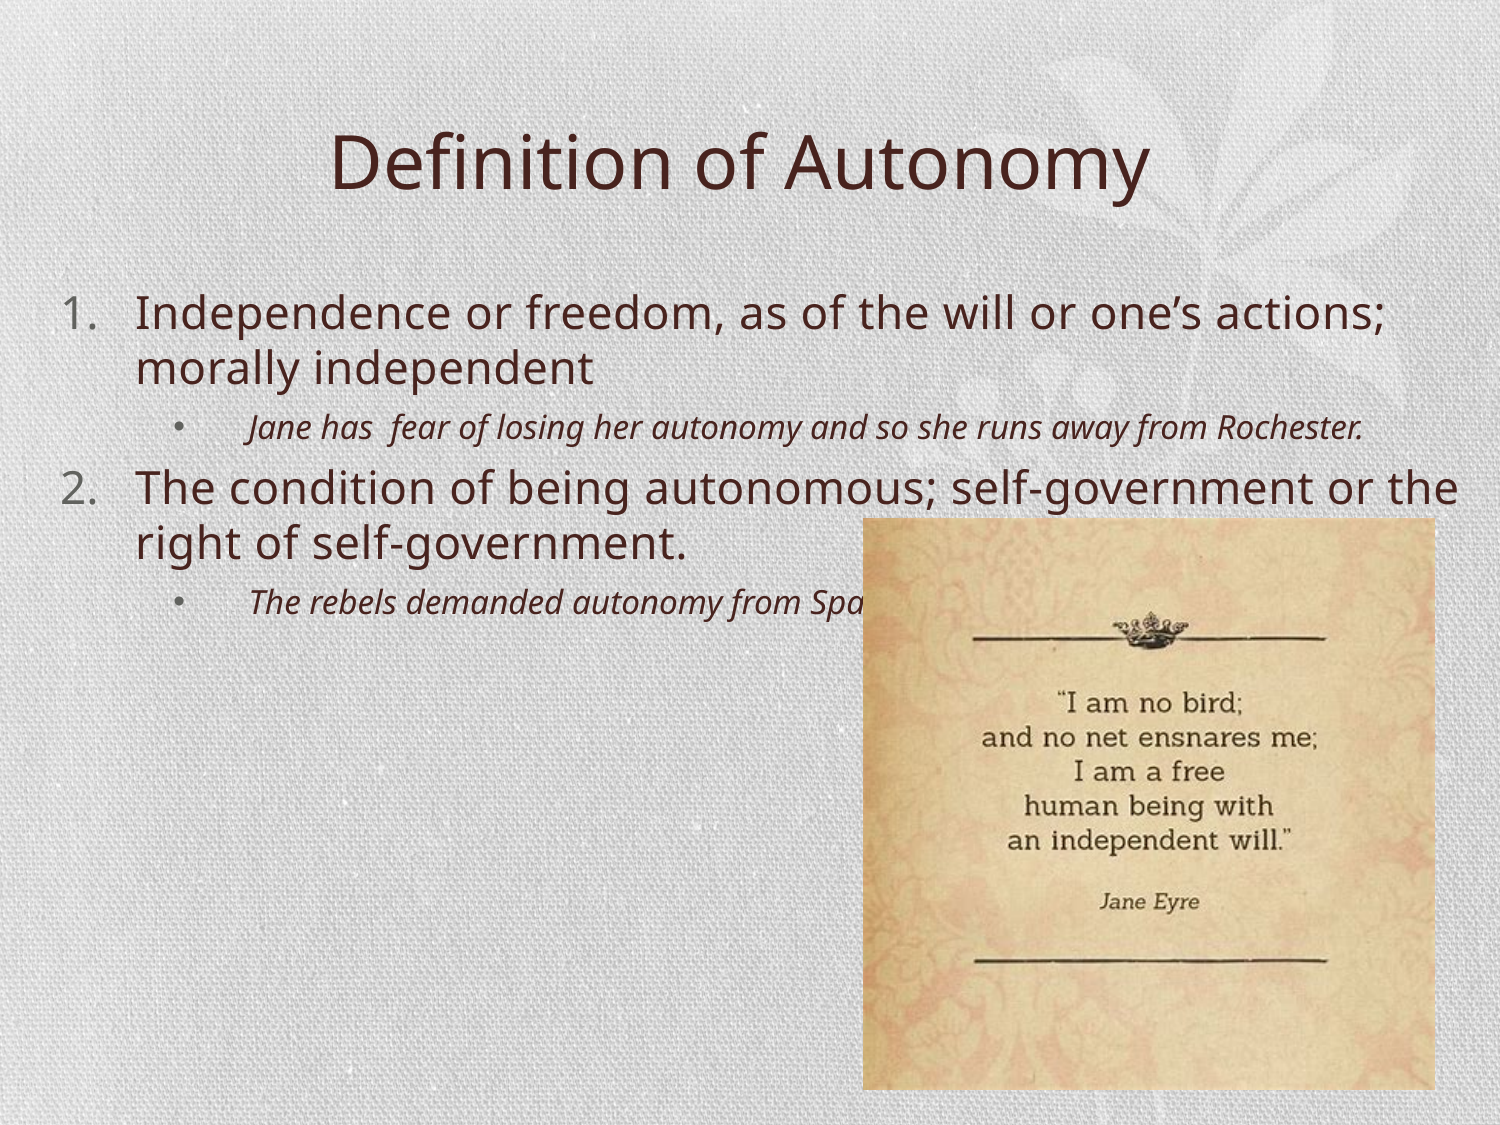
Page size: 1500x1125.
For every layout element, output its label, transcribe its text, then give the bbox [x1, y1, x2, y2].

list Independence or freedom, as of the will or one’s actions; morally independent Jane has fear of losing her autonomy and so she runs away from Rochester. The condition of being autonomous; self-government or the right of self-government. The rebels demanded autonomy from Spain. [45, 276, 1500, 702]
picture [862, 517, 1435, 1090]
title Definition of Autonomy [45, 37, 1455, 213]
